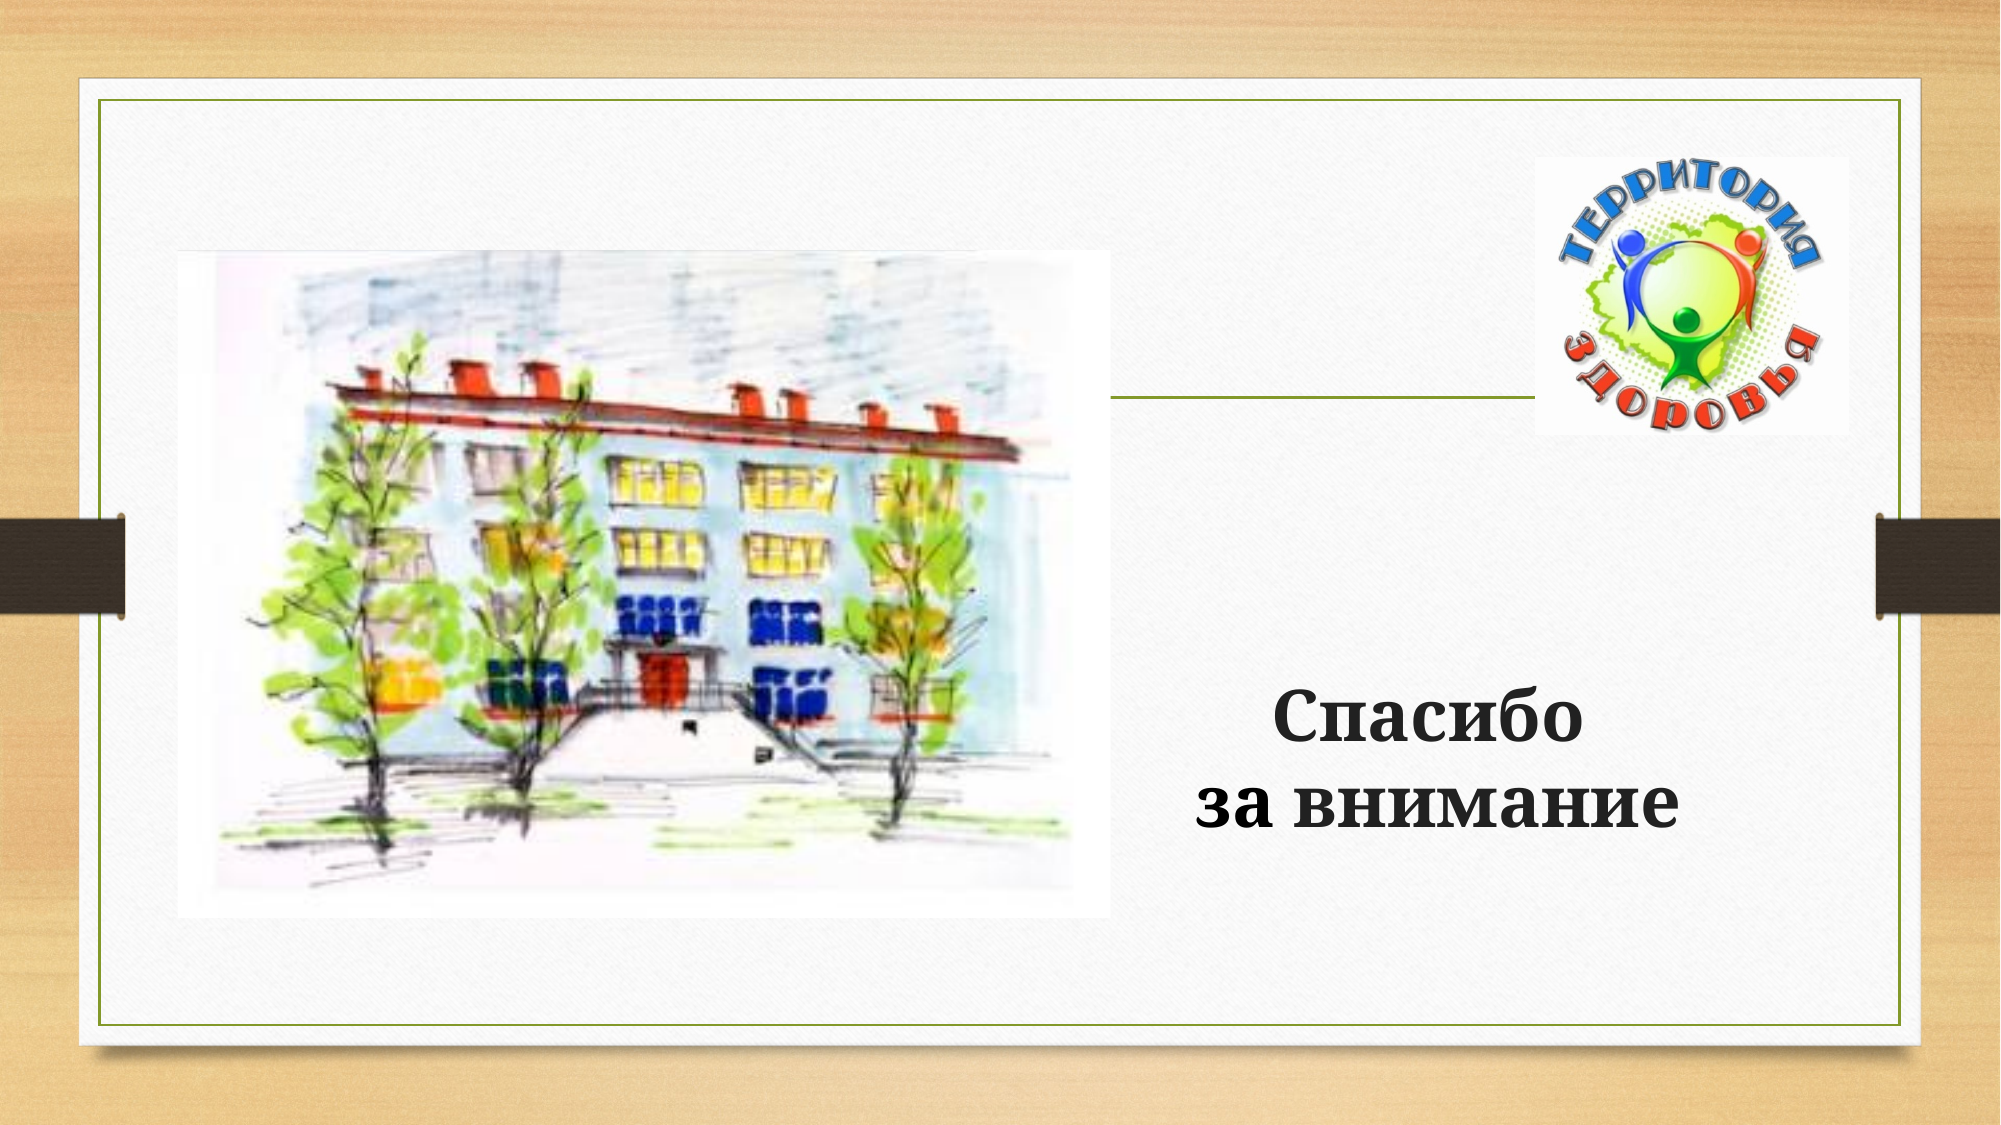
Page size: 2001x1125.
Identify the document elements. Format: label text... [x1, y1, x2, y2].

title Спасибо за внимание [1111, 662, 1952, 850]
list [177, 250, 1111, 919]
picture [0, 0, 2001, 1125]
